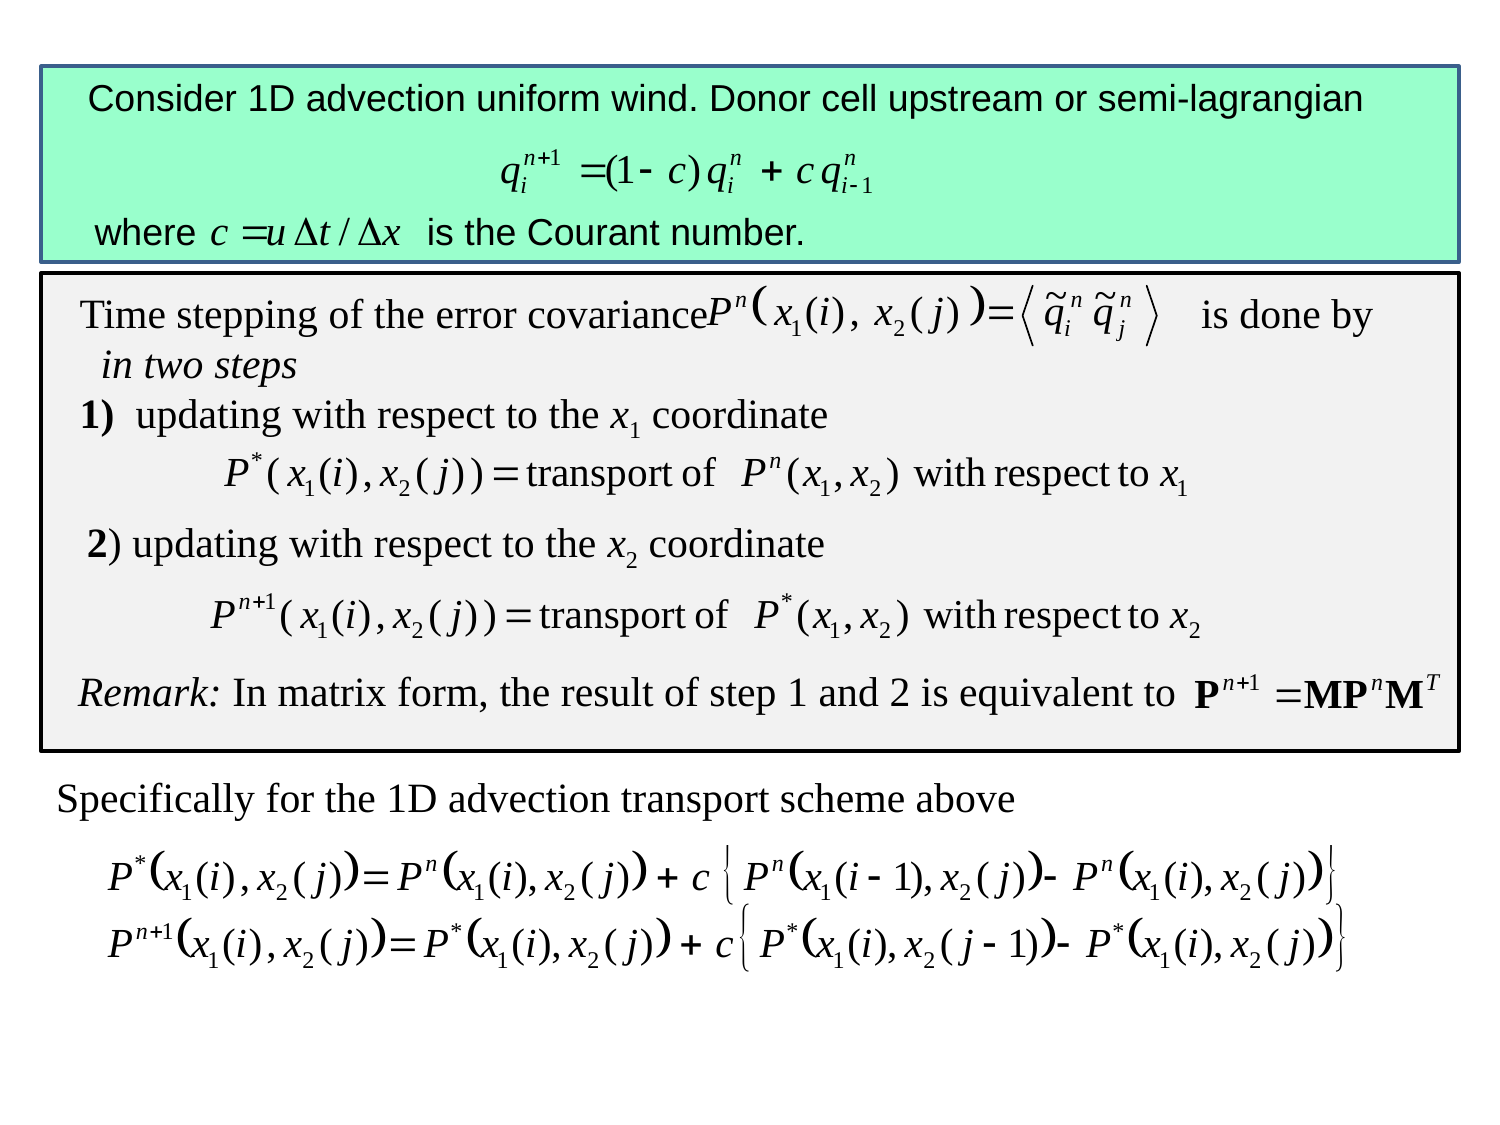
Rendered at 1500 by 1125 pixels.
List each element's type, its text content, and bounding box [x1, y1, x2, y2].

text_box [202, 583, 1210, 646]
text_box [100, 845, 1355, 977]
text_box [39, 64, 1461, 264]
text_box Time stepping of the error covariance is done by in two steps 1) updating with respect to the x1 coordinate [64, 278, 1459, 451]
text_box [216, 441, 1193, 504]
text_box 2) updating with respect to the x2 coordinate [72, 508, 851, 581]
text_box [39, 271, 1461, 753]
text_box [204, 207, 408, 264]
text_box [1187, 663, 1450, 716]
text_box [699, 277, 1167, 354]
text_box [493, 138, 879, 205]
text_box Remark: In matrix form, the result of step 1 and 2 is equivalent to [63, 656, 1224, 722]
text_box Consider 1D advection uniform wind. Donor cell upstream or semi-lagrangian [72, 66, 1379, 127]
text_box where is the Courant number. [79, 196, 853, 262]
text_box Specifically for the 1D advection transport scheme above [41, 763, 1436, 829]
